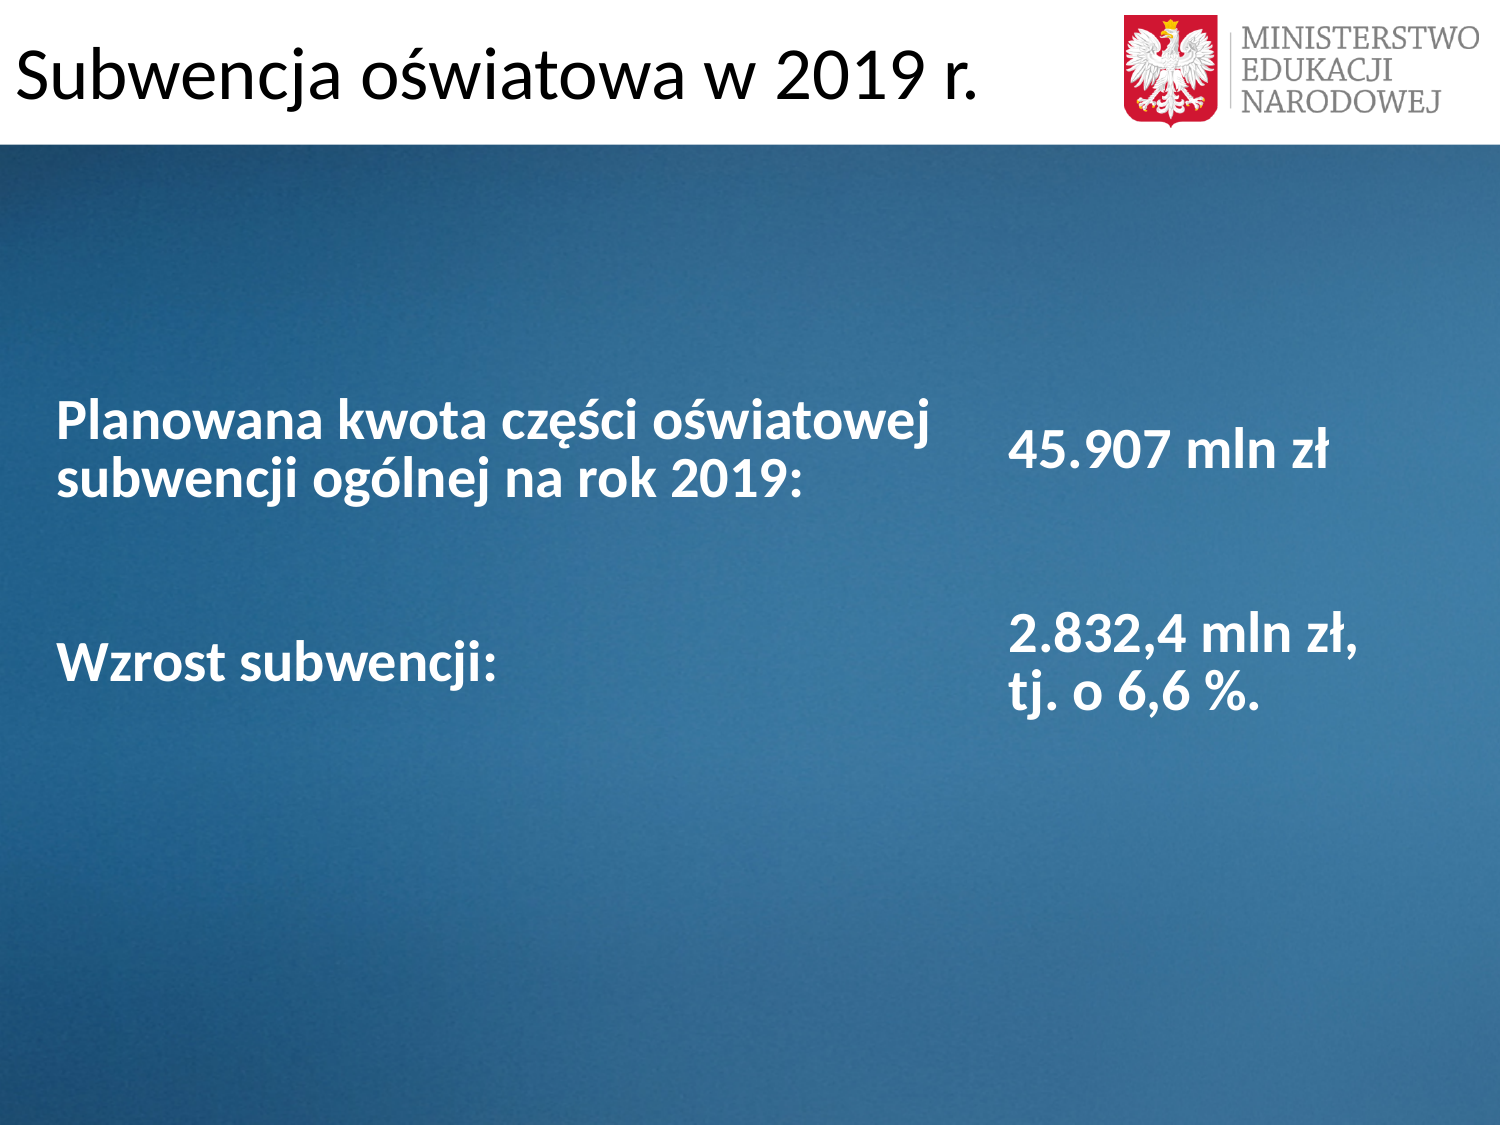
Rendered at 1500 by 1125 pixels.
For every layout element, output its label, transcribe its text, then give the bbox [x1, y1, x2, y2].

table_header Planowana kwota części oświatowej subwencji ogólnej na rok 2019: [41, 342, 994, 566]
title Subwencja oświatowa w 2019 r. [0, 0, 1500, 145]
picture [0, 145, 1500, 1125]
picture [1124, 15, 1479, 128]
table_header 45.907 mln zł [994, 342, 1459, 566]
table_cell 2.832,4 mln zł, tj. o 6,6 %. [994, 566, 1459, 767]
table_cell Wzrost subwencji: [41, 566, 994, 767]
